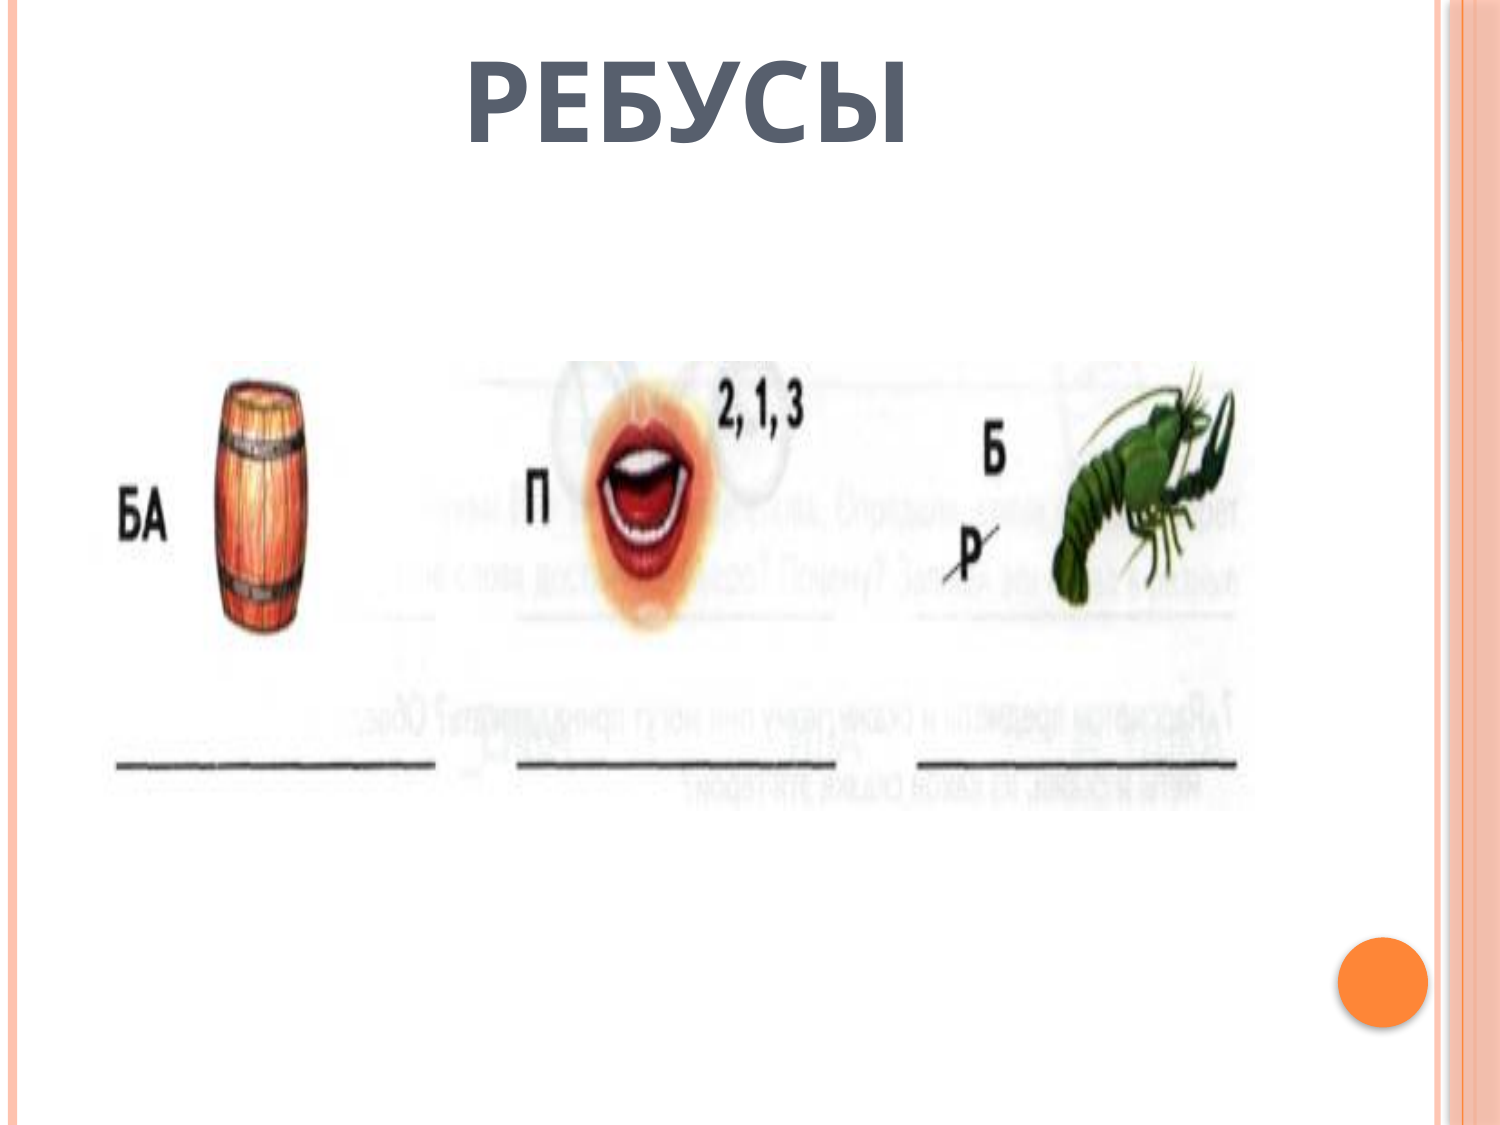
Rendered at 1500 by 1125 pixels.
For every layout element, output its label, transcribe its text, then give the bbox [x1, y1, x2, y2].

picture [87, 361, 1256, 812]
title ребусы [75, 45, 1300, 173]
